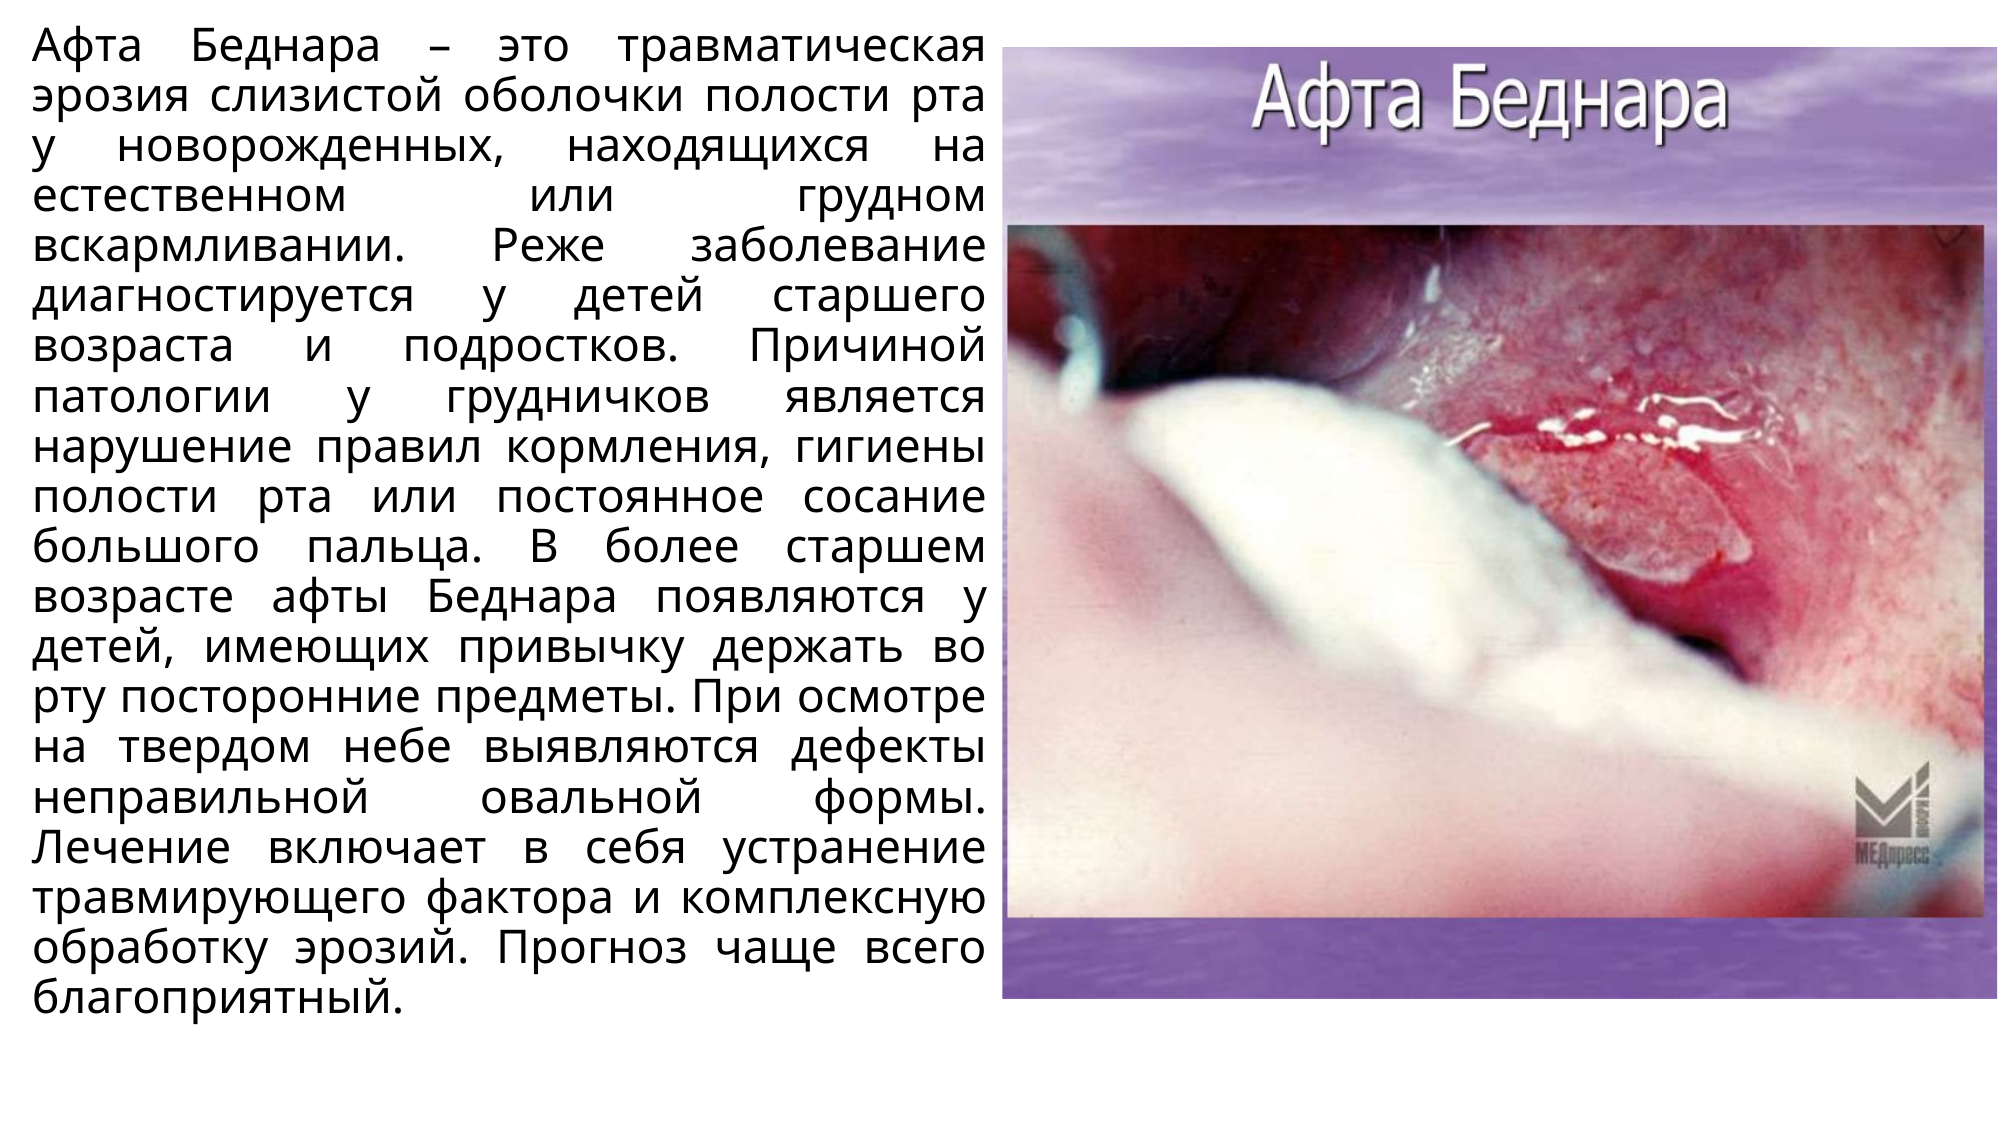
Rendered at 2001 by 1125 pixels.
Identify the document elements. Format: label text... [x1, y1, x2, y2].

title Афта Беднара – это травматическая эрозия слизистой оболочки полости рта у новорожденных, находящихся на естественном или грудном вскармливании. Реже заболевание диагностируется у детей старшего возраста и подростков. Причиной патологии у грудничков является нарушение правил кормления, гигиены полости рта или постоянное сосание большого пальца. В более старшем возрасте афты Беднара появляются у детей, имеющих привычку держать во рту посторонние предметы. При осмотре на твердом небе выявляются дефекты неправильной овальной формы. Лечение включает в себя устранение травмирующего фактора и комплексную обработку эрозий. Прогноз чаще всего благоприятный. [16, 12, 1003, 1088]
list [1002, 47, 1997, 999]
